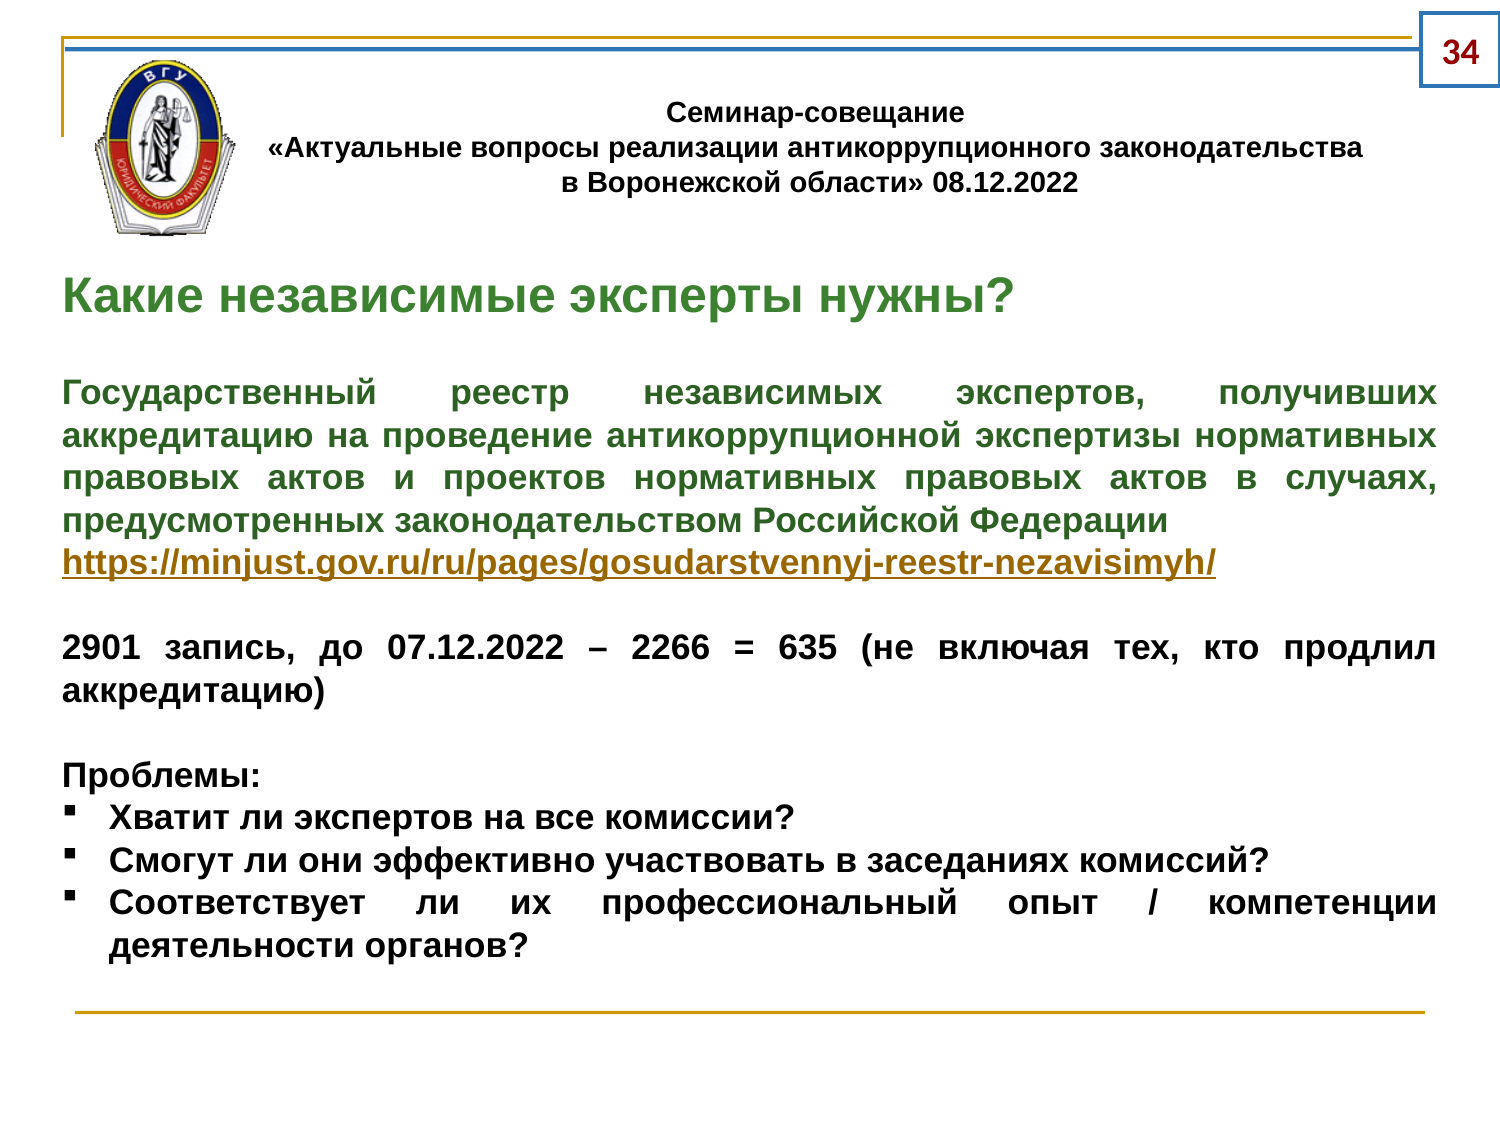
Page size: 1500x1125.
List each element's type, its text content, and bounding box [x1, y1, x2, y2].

text_box Государственный реестр независимых экспертов, получивших аккредитацию на проведение антикоррупционной экспертизы нормативных правовых актов и проектов нормативных правовых актов в случаях, предусмотренных законодательством Российской Федерации https://minjust.gov.ru/ru/pages/gosudarstvennyj-reestr-nezavisimyh/ 2901 запись, до 07.12.2022 – 2266 = 635 (не включая тех, кто продлил аккредитацию) Проблемы: Хватит ли экспертов на все комиссии? Смогут ли они эффективно участвовать в заседаниях комиссий? Соответствует ли их профессиональный опыт / компетенции деятельности органов? [47, 361, 1453, 972]
picture [86, 45, 241, 248]
text_box Какие независимые эксперты нужны? [47, 254, 1442, 330]
text_box 34 [245, 12, 1500, 87]
text_box Семинар-совещание «Актуальные вопросы реализации антикоррупционного законодательства в Воронежской области» 08.12.2022 [246, 86, 1400, 206]
